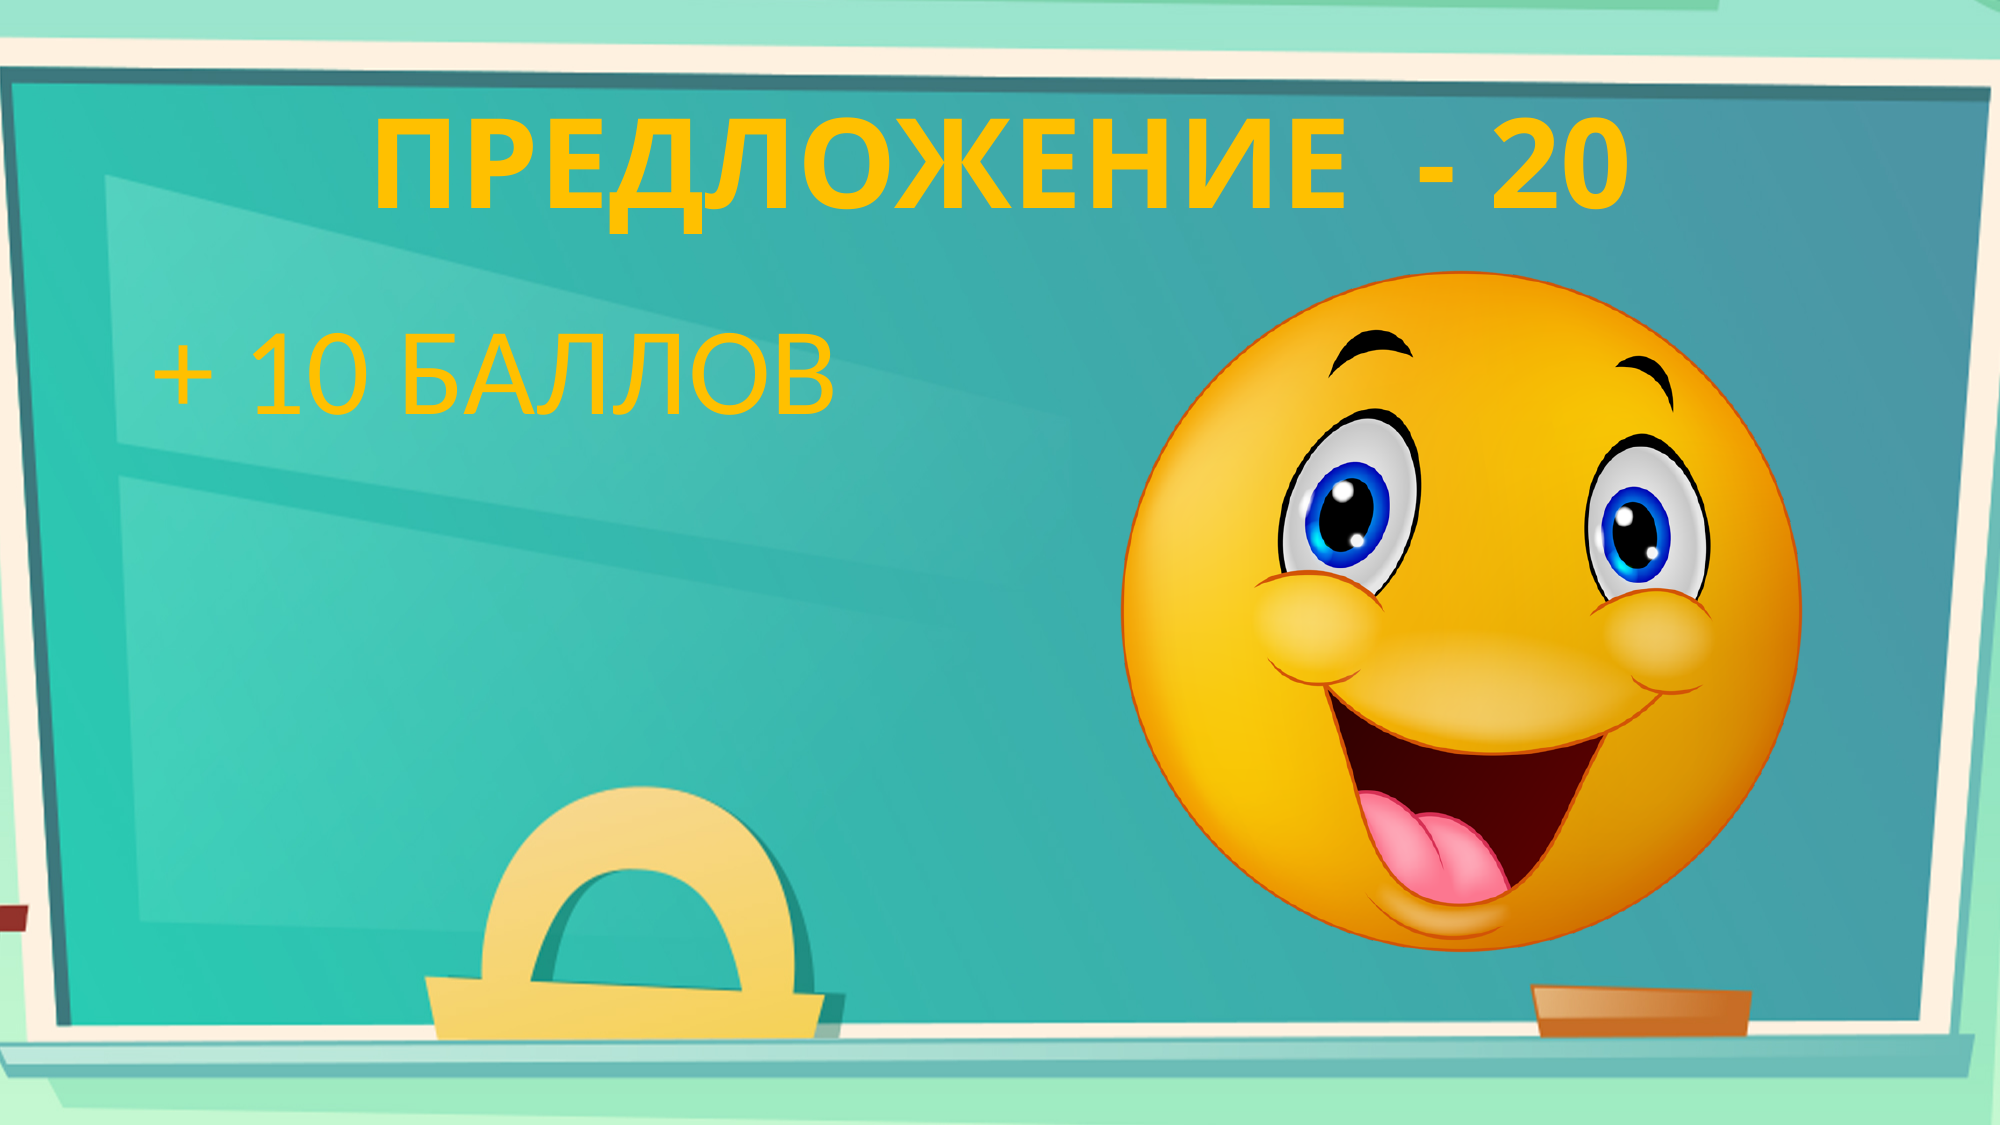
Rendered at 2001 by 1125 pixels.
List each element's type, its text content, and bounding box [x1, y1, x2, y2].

title ПРЕДЛОЖЕНИЕ - 20 [137, 59, 1863, 278]
list + 10 БАЛЛОВ [137, 299, 1863, 1014]
picture [0, 0, 2000, 1125]
